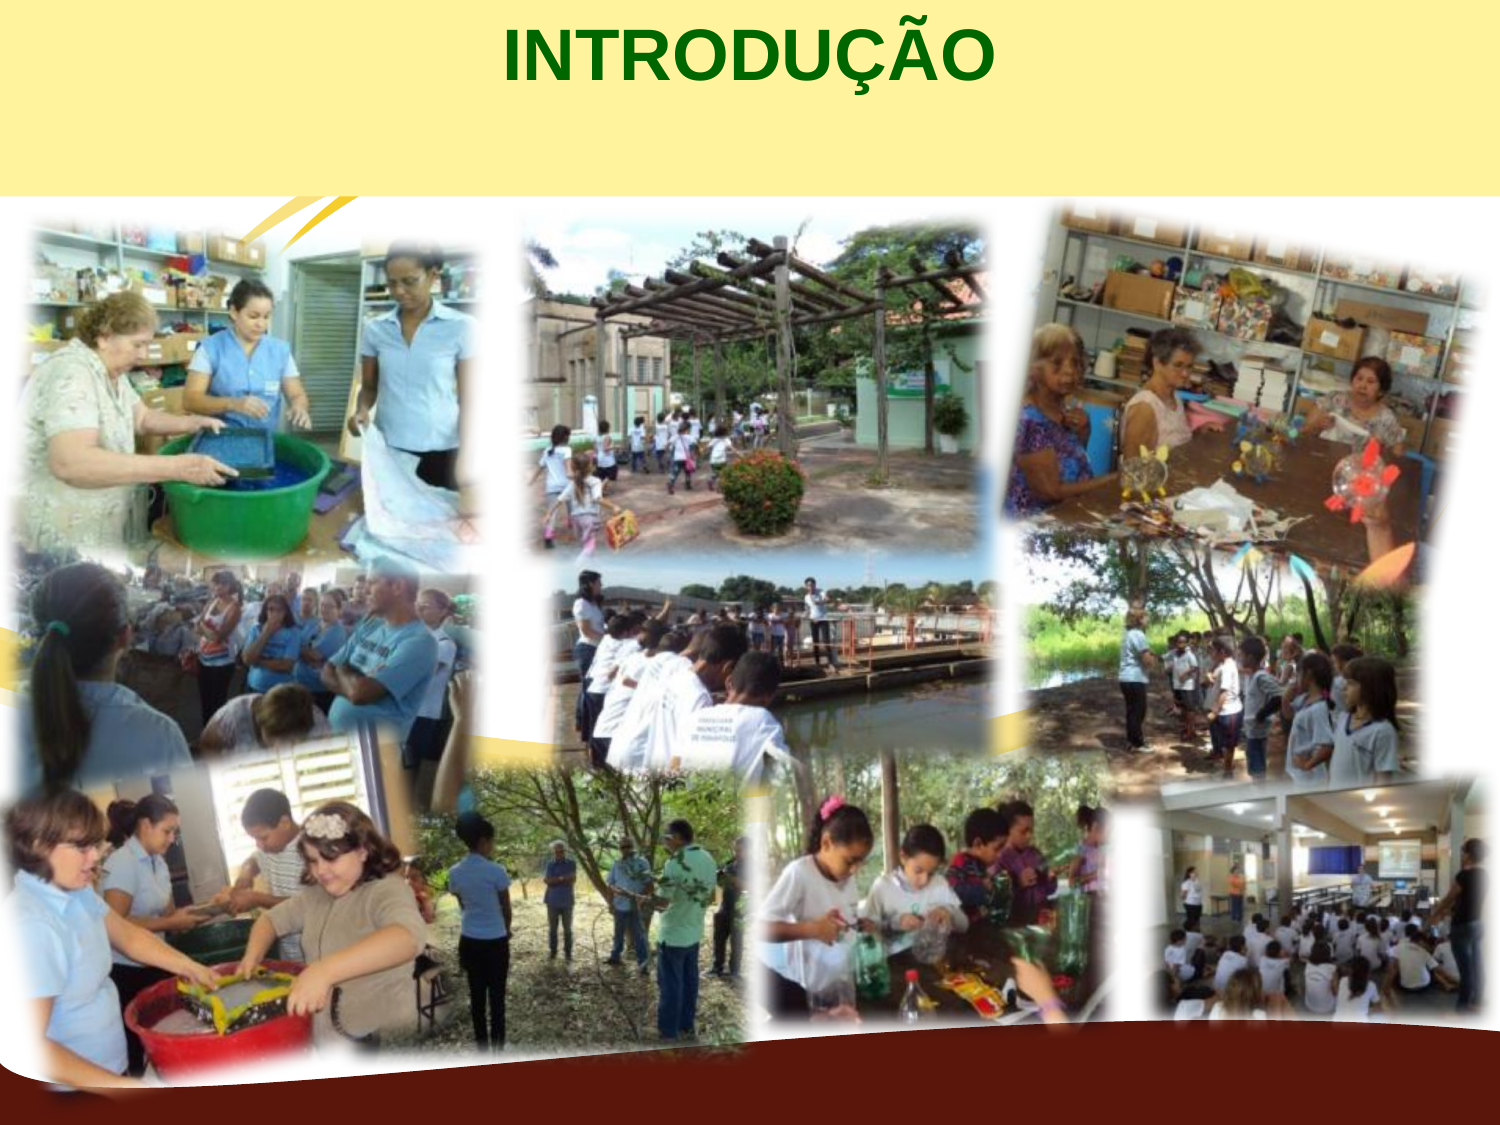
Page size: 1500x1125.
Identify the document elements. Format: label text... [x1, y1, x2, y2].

picture [0, 207, 1500, 1091]
text_box INTRODUÇÃO [0, 0, 1500, 197]
